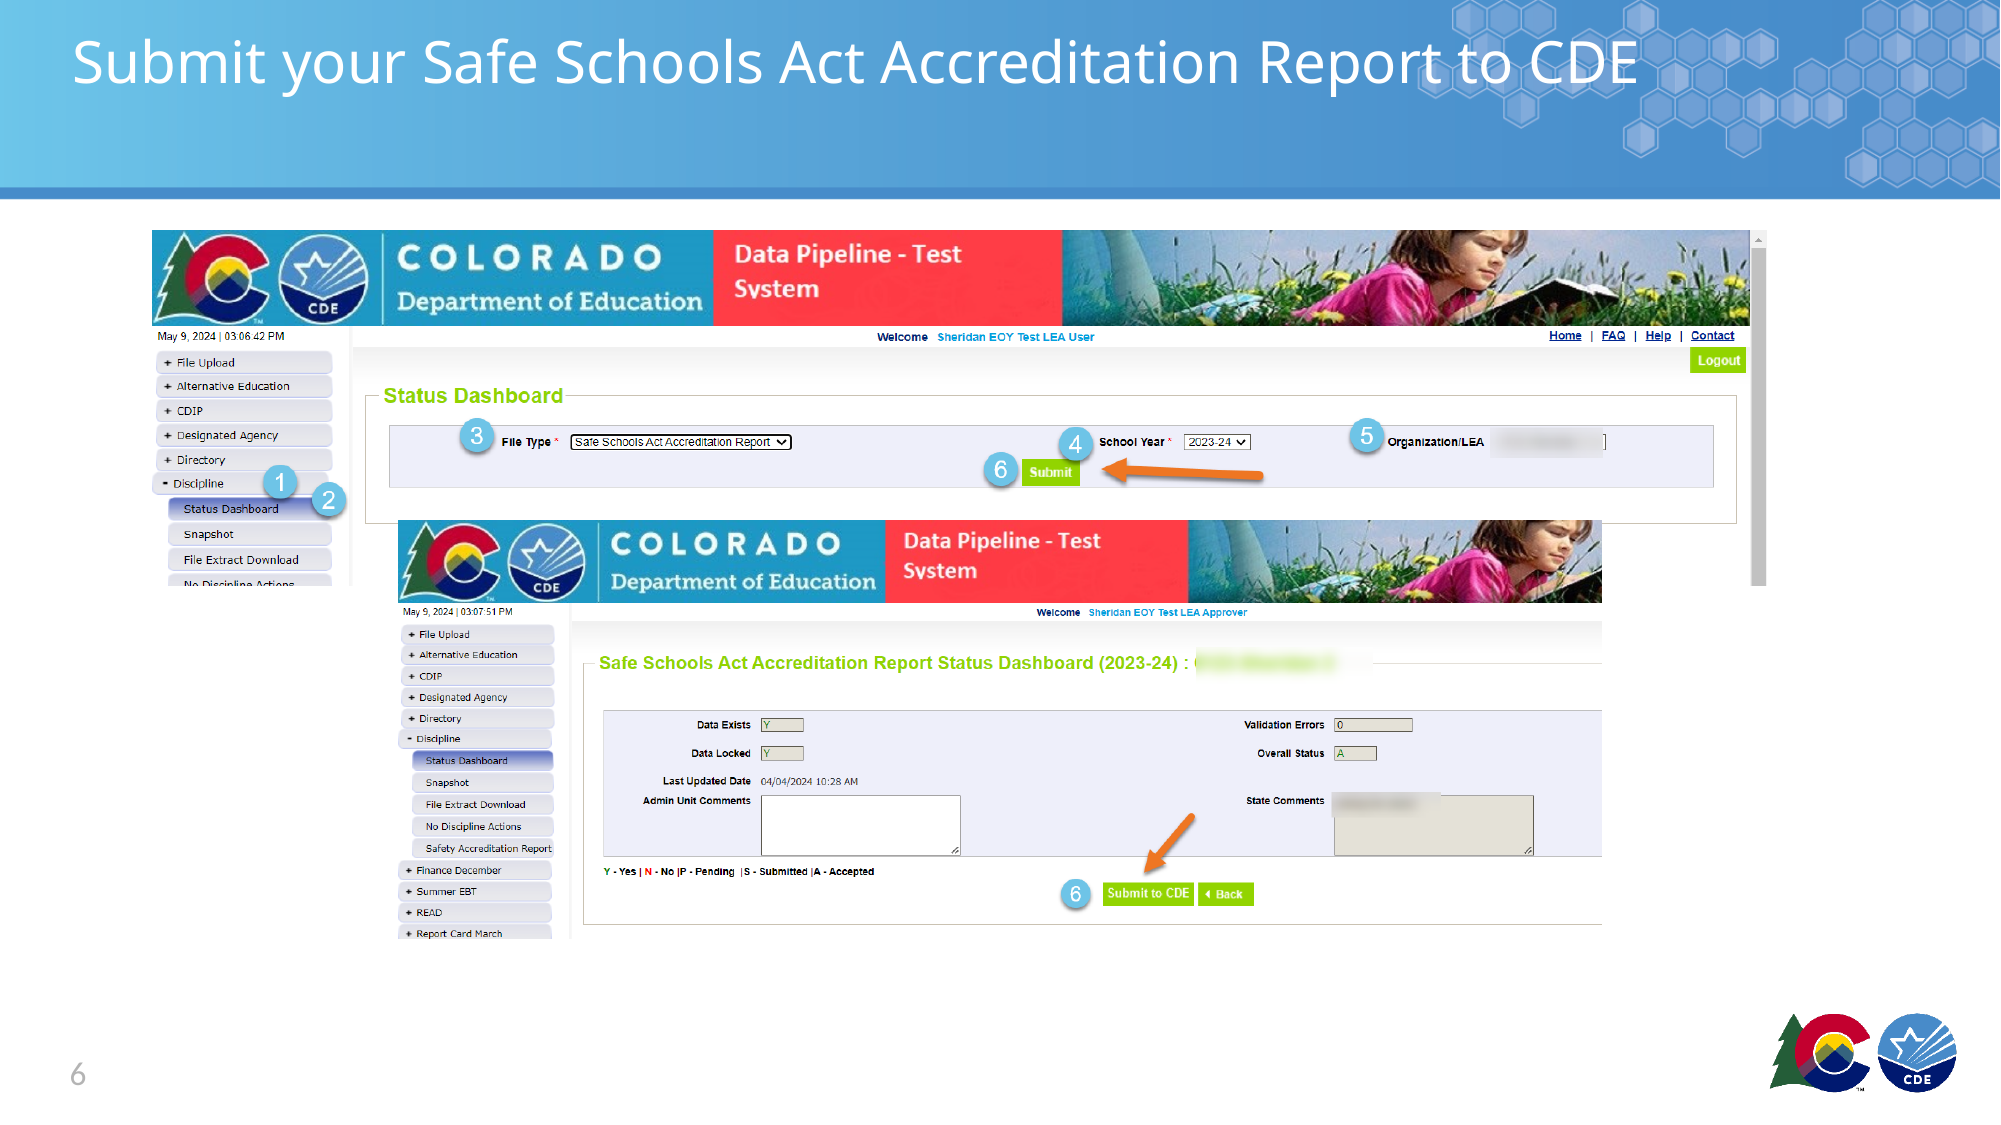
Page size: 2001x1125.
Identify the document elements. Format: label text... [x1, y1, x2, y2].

picture [1768, 1012, 1957, 1093]
picture [398, 520, 1602, 940]
picture [0, 0, 2000, 200]
title Submit your Safe Schools Act Accreditation Report to CDE [72, 33, 1688, 182]
slide_number 6 [54, 1042, 191, 1103]
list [152, 230, 1767, 586]
